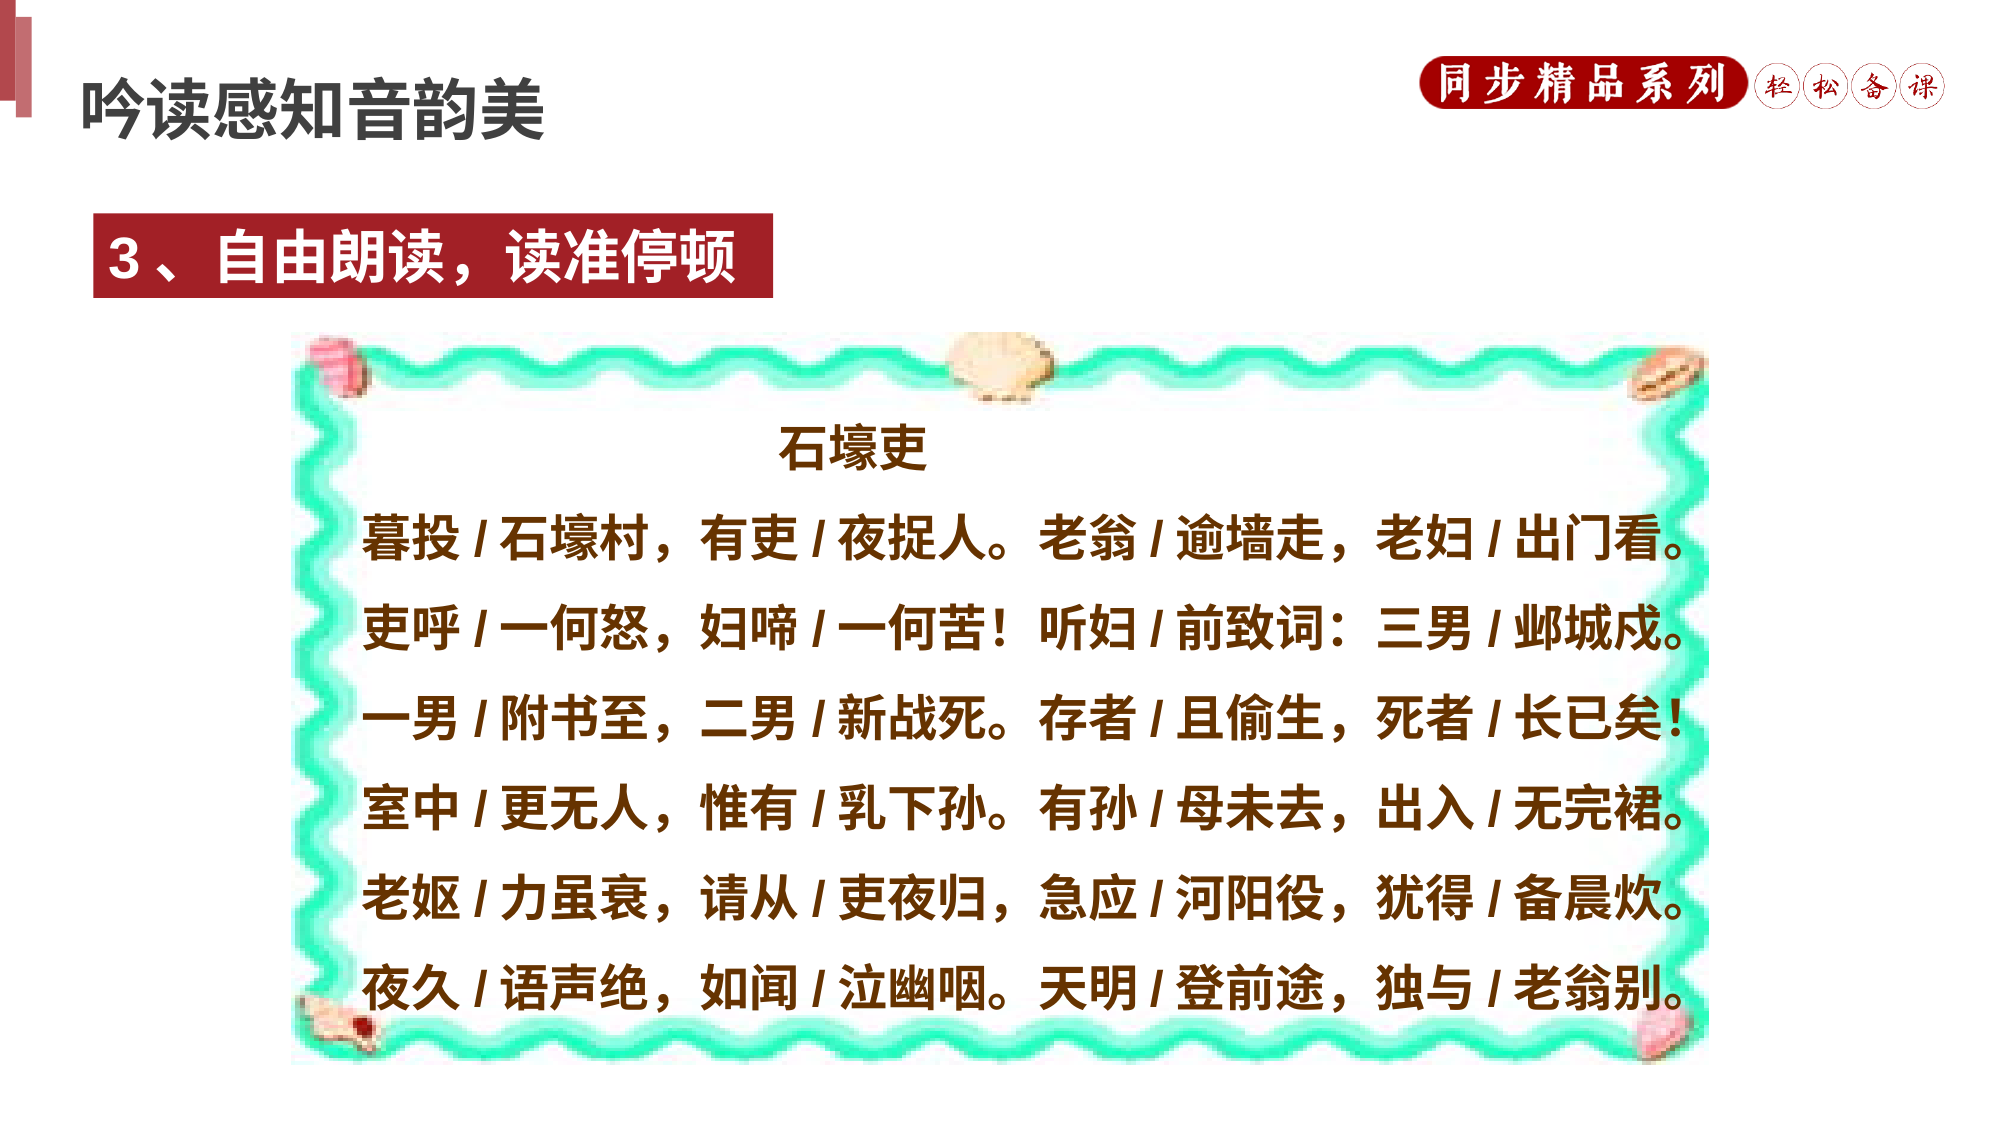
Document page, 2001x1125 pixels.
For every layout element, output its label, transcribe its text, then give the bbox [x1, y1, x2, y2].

picture [1401, 34, 1965, 136]
text_box 3、自由朗读，读准停顿 [93, 213, 774, 298]
text_box 吟读感知音韵美 [64, 60, 599, 155]
picture [291, 332, 1709, 1065]
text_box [0, 0, 32, 118]
